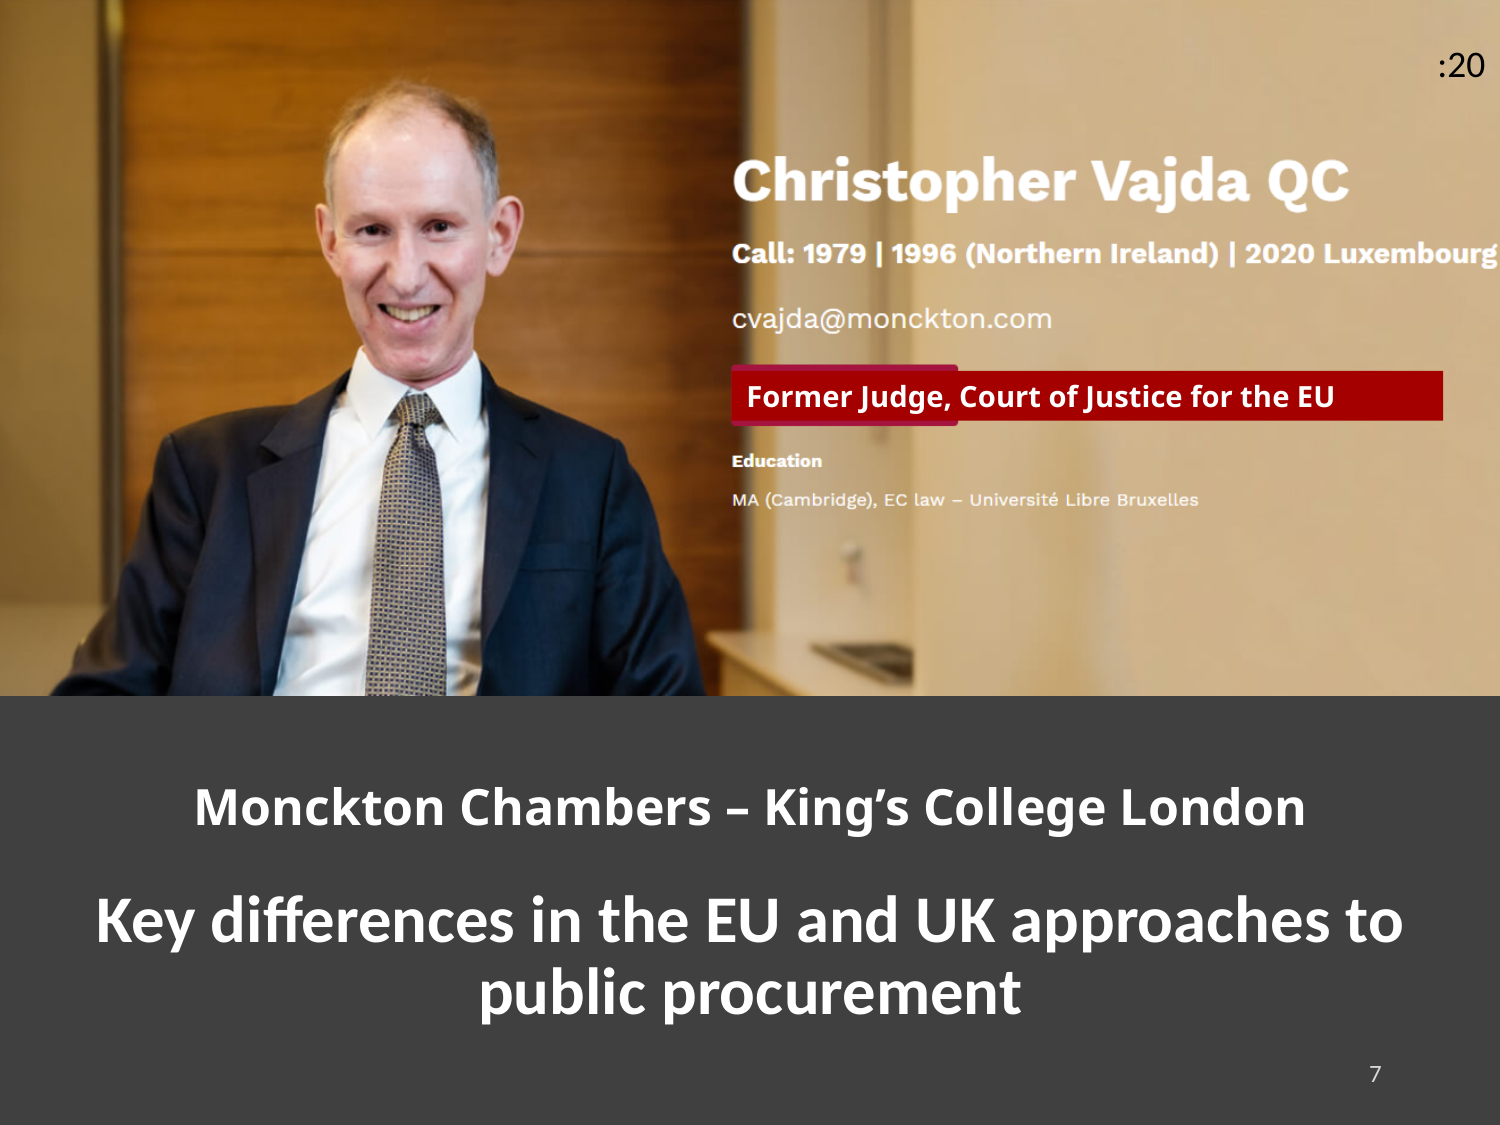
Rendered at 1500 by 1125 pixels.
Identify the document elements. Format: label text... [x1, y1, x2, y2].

slide_number 7 [1059, 1042, 1397, 1103]
picture [0, 0, 1500, 696]
title Monckton Chambers – King’s College London [80, 701, 1422, 844]
text_box [0, 696, 1500, 1125]
list Key differences in the EU and UK approaches to public procurement [80, 877, 1422, 1043]
